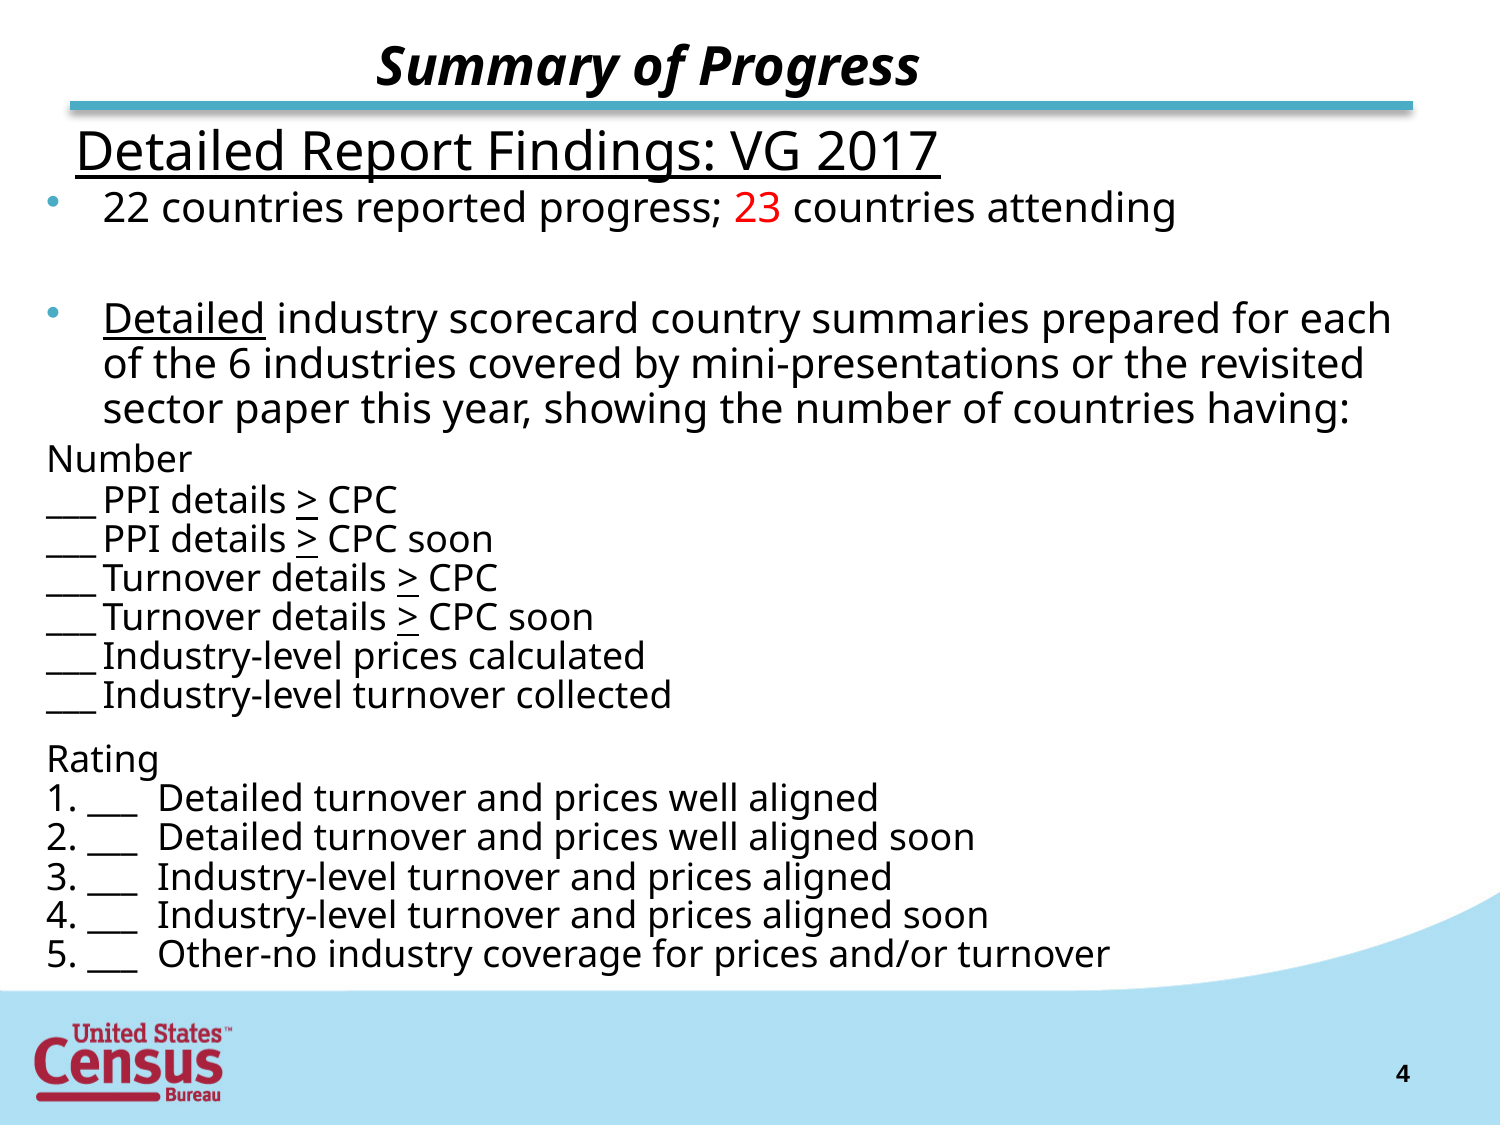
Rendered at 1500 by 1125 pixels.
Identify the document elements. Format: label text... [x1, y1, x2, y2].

picture [0, 888, 1500, 1125]
title Summary of Progress [75, 20, 1237, 101]
text_box Detailed Report Findings: VG 2017 [60, 109, 956, 189]
list 22 countries reported progress; 23 countries attending Detailed industry scorecard country summaries prepared for each of the 6 industries covered by mini-presentations or the revisited sector paper this year, showing the number of countries having: Number ___ PPI details > CPC ___ PPI details > CPC soon ___ Turnover details > CPC ___ Turnover details > CPC soon ___ Industry-level prices calculated ___ Industry-level turnover collected Rating 1. ___ Detailed turnover and prices well aligned 2. ___ Detailed turnover and prices well aligned soon 3. ___ Industry-level turnover and prices aligned 4. ___ Industry-level turnover and prices aligned soon 5. ___ Other-no industry coverage for prices and/or turnover [31, 178, 1442, 1031]
slide_number 4 [1074, 1042, 1425, 1103]
